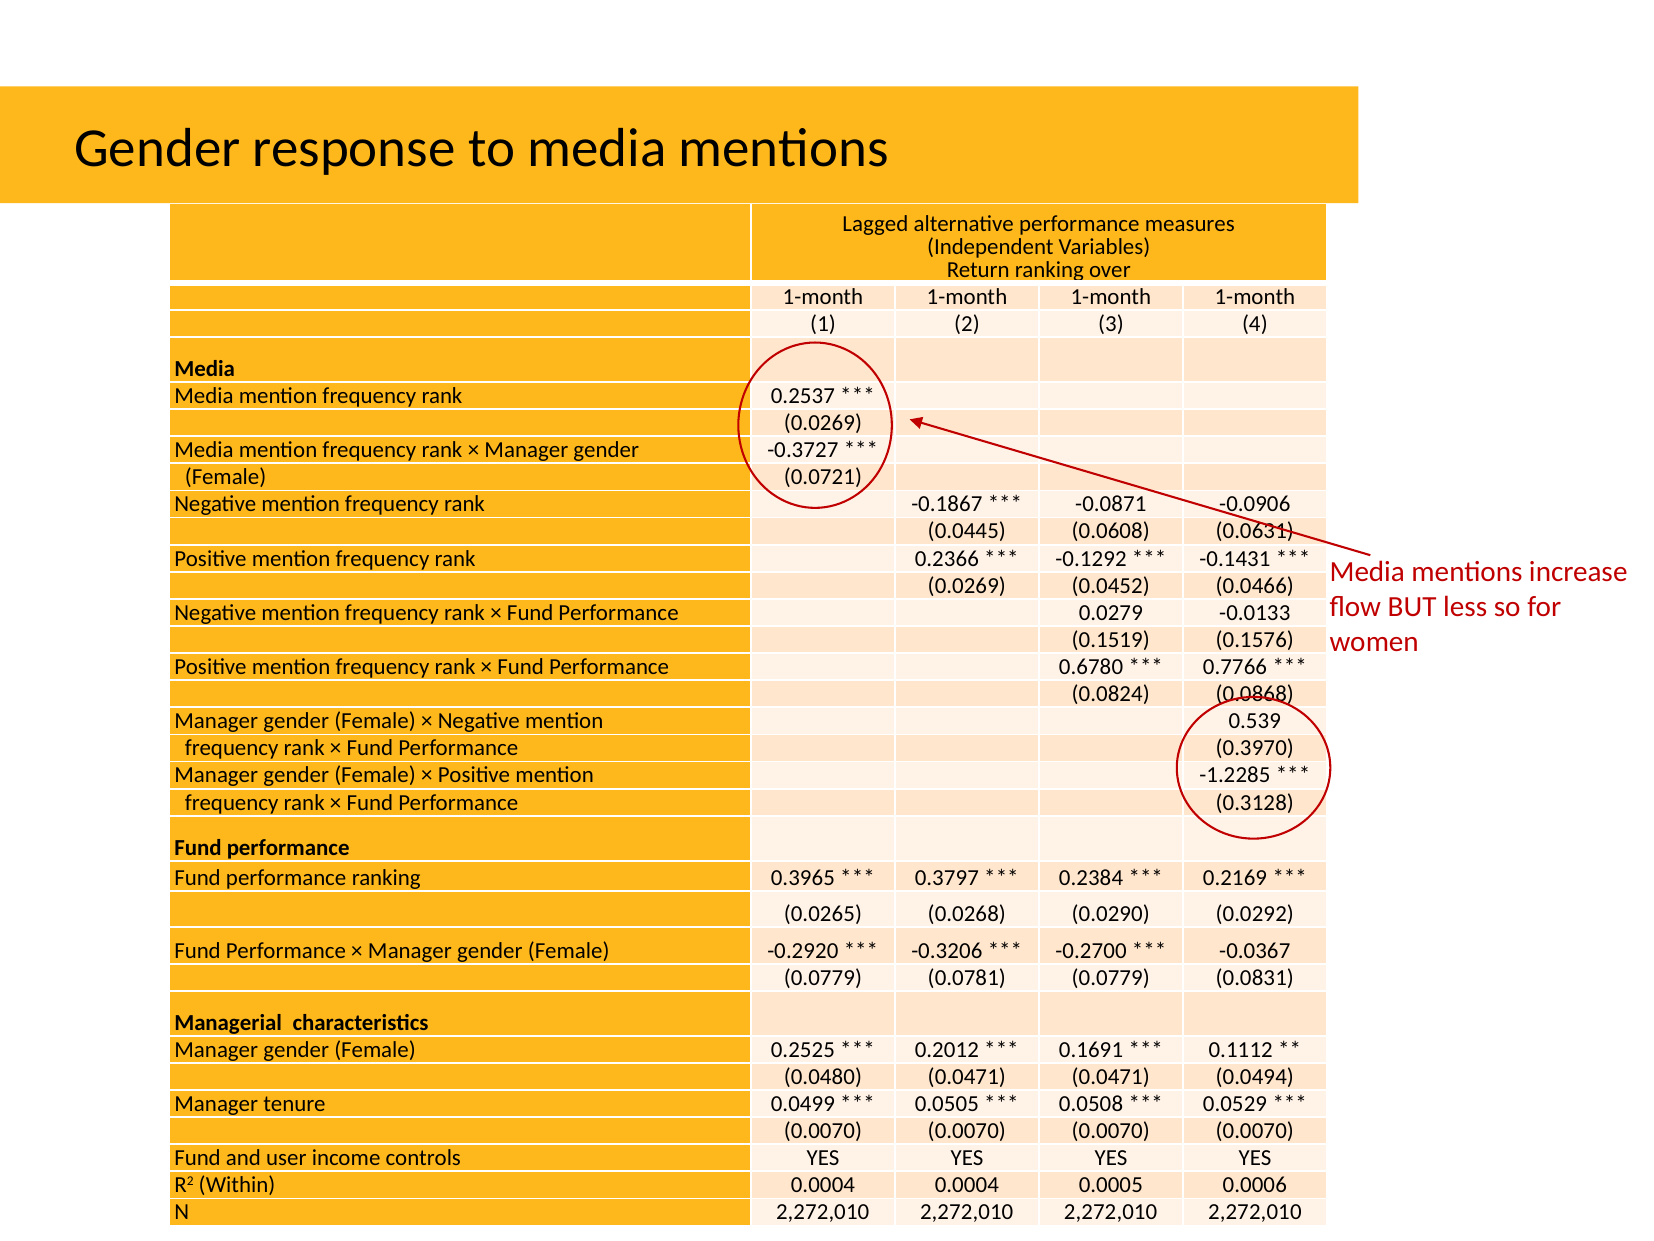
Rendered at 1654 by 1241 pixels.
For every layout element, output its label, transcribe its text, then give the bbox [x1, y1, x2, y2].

table_cell [896, 627, 1038, 652]
table_cell [1040, 735, 1182, 761]
text_box [736, 340, 894, 510]
table_cell N [170, 1199, 750, 1225]
table_cell [752, 992, 894, 1035]
table_cell [752, 627, 894, 652]
table_cell Manager gender (Female) × Negative mention [170, 708, 750, 734]
table_cell [1184, 410, 1326, 417]
table_cell [1040, 762, 1177, 788]
table_cell Managerial characteristics [170, 992, 750, 1035]
table_cell [170, 681, 750, 706]
table_cell (0.0480) [752, 1064, 894, 1089]
table_cell (0.0831) [1184, 965, 1326, 990]
table_cell 0.539 [1184, 708, 1206, 731]
text_box Media mentions increase flow BUT less so for women [1329, 552, 1654, 661]
table_cell (0.0445) [896, 518, 904, 544]
table_cell [170, 627, 750, 652]
table_cell [1040, 338, 1182, 381]
table_cell 0.2384 *** [1040, 862, 1182, 890]
table_cell [1040, 708, 1182, 734]
table_cell [752, 546, 894, 571]
table_cell [170, 573, 750, 598]
table_cell 1-month [752, 286, 894, 309]
table_cell (0.0265) [752, 892, 894, 926]
table_cell (0.0466) [1184, 573, 1326, 598]
table_cell [1040, 790, 1182, 815]
table_cell [752, 762, 894, 788]
table_cell [896, 817, 1038, 860]
table_cell (0.0721) [868, 464, 894, 490]
table_cell 1-month [896, 286, 1038, 309]
table_cell [1040, 992, 1182, 1035]
table_cell (0.0494) [1184, 1064, 1326, 1089]
table_cell (0.0070) [1040, 1118, 1182, 1143]
table_cell [170, 518, 750, 544]
table_cell (0.3128) [1315, 799, 1326, 815]
table_cell Positive mention frequency rank × Fund Performance [170, 654, 750, 679]
table_cell [896, 708, 1038, 734]
table_cell YES [1184, 1145, 1326, 1170]
table_cell [896, 338, 1038, 381]
table_cell [752, 681, 894, 706]
table_cell [170, 892, 750, 926]
table_cell -0.3206 *** [896, 928, 1038, 963]
table_cell -0.1292 *** [1040, 564, 1182, 571]
table_cell -0.2700 *** [1040, 928, 1182, 963]
table_cell [752, 790, 894, 815]
table_cell 1-month [1184, 286, 1326, 309]
table_cell 0.0006 [1184, 1172, 1326, 1198]
table_cell Fund performance [170, 817, 750, 860]
table_cell [1184, 383, 1326, 408]
table_cell [896, 735, 1038, 761]
table_cell (0.0779) [752, 965, 894, 990]
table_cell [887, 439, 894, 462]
table_cell 2,272,010 [896, 1199, 1038, 1225]
table_cell -0.0133 [1184, 600, 1326, 625]
table_cell [1040, 383, 1182, 408]
table_cell [1184, 338, 1326, 381]
table_cell YES [896, 1145, 1038, 1170]
text_box [1174, 694, 1333, 841]
table_cell YES [1040, 1145, 1182, 1170]
table_cell Negative mention frequency rank [170, 491, 750, 517]
table_cell [170, 965, 750, 990]
table_cell (4) [1184, 311, 1326, 336]
table_cell 0.2169 *** [1184, 862, 1326, 890]
table_cell (0.0070) [1184, 1118, 1326, 1143]
table_cell [896, 383, 1038, 408]
table_cell R2 (Within) [170, 1172, 750, 1198]
table_cell [752, 518, 894, 544]
table_cell 0.539 [1301, 708, 1326, 734]
table_cell YES [752, 1145, 894, 1170]
table_cell (Female) [170, 464, 750, 490]
table_cell Fund and user income controls [170, 1145, 750, 1170]
table_cell 0.0005 [1040, 1172, 1182, 1198]
table_cell [896, 600, 1038, 625]
table_header [170, 204, 750, 280]
table_cell Fund performance ranking [170, 862, 750, 890]
table_cell frequency rank × Fund Performance [170, 790, 750, 815]
table_cell (0.0070) [896, 1118, 1038, 1143]
table_cell 2,272,010 [1040, 1199, 1182, 1225]
table_cell (1) [752, 311, 894, 336]
table_cell (0.1576) [1184, 627, 1326, 652]
table_cell Fund Performance × Manager gender (Female) [170, 928, 750, 963]
table_cell Manager gender (Female) × Positive mention [170, 762, 750, 788]
table_cell [170, 410, 737, 435]
table_cell [170, 286, 750, 309]
table_cell 0.1112 ** [1184, 1037, 1326, 1062]
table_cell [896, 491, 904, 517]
table_cell (0.0269) [896, 573, 1038, 598]
table_cell [1184, 992, 1326, 1035]
table_cell (0.0779) [1040, 965, 1182, 990]
table_cell [896, 410, 1038, 435]
table_cell 2,272,010 [1184, 1199, 1326, 1225]
table_cell 0.2537 *** [884, 383, 894, 408]
table_cell [752, 338, 894, 381]
table_cell [752, 573, 894, 598]
table_cell (0.1519) [1040, 627, 1182, 652]
table_cell 0.0279 [1040, 600, 1182, 625]
table_cell (2) [896, 311, 1038, 336]
table_cell Media mention frequency rank × Manager gender [170, 437, 743, 462]
table_cell [896, 654, 1038, 679]
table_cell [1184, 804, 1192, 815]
table_cell 0.3797 *** [896, 862, 1038, 890]
table_cell [1040, 410, 1182, 417]
table_cell -0.2920 *** [752, 928, 894, 963]
table_cell [1040, 817, 1182, 860]
table_cell frequency rank × Fund Performance [170, 735, 750, 761]
table_cell 0.2012 *** [896, 1037, 1038, 1062]
table_cell [896, 790, 1038, 815]
table_cell 0.7766 *** [1184, 654, 1326, 679]
table_cell (0.0824) [1040, 681, 1182, 706]
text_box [909, 419, 1371, 556]
table_cell [752, 708, 894, 734]
table_cell Media [170, 338, 750, 381]
table_cell (0.0868) [1184, 681, 1326, 706]
table_cell [752, 654, 894, 679]
table_cell 0.3965 *** [752, 862, 894, 890]
table_cell 0.2525 *** [752, 1037, 894, 1062]
table_cell Positive mention frequency rank [170, 546, 750, 571]
text_box Gender response to media mentions [0, 86, 1359, 204]
table_cell [896, 437, 904, 462]
table_cell (0.0452) [1040, 573, 1182, 598]
table_cell 0.0004 [752, 1172, 894, 1198]
table_cell [170, 1118, 750, 1143]
table_cell [896, 464, 904, 490]
table_cell Manager gender (Female) [170, 1037, 750, 1062]
table_cell 0.0508 *** [1040, 1091, 1182, 1116]
table_cell 0.0499 *** [752, 1091, 894, 1116]
table_cell 0.0505 *** [896, 1091, 1038, 1116]
table_cell Media mention frequency rank [170, 383, 746, 408]
table_cell (0.0290) [1040, 892, 1182, 926]
table_cell 1-month [1040, 286, 1182, 309]
table_cell 0.1691 *** [1040, 1037, 1182, 1062]
table_cell (0.0781) [896, 965, 1038, 990]
table_cell [896, 762, 1038, 788]
table_cell [752, 491, 894, 517]
table_cell (0.0471) [896, 1064, 1038, 1089]
table_cell [752, 600, 894, 625]
table_cell Manager tenure [170, 1091, 750, 1116]
table_cell [170, 1064, 750, 1089]
table_cell [1184, 817, 1326, 860]
table_cell (0.0268) [896, 892, 1038, 926]
table_cell [752, 817, 894, 860]
table_cell [752, 735, 894, 761]
table_cell 0.6780 *** [1040, 654, 1182, 679]
table_cell [896, 681, 1038, 706]
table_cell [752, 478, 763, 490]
table_cell 2,272,010 [752, 1199, 894, 1225]
table_header Lagged alternative performance measures (Independent Variables) Return ranking over [752, 204, 1326, 280]
table_cell -0.0367 [1184, 928, 1326, 963]
table_cell 0.0004 [896, 1172, 1038, 1198]
table_cell (0.0070) [752, 1118, 894, 1143]
table_cell (0.0471) [1040, 1064, 1182, 1089]
table_cell -0.1431 *** [1184, 564, 1326, 571]
table_cell (0.0292) [1184, 892, 1326, 926]
table_cell (3) [1040, 311, 1182, 336]
table_cell Negative mention frequency rank × Fund Performance [170, 600, 750, 625]
table_cell 0.0529 *** [1184, 1091, 1326, 1116]
table_cell [896, 992, 1038, 1035]
table_cell 0.2366 *** [896, 546, 1038, 571]
table_cell [170, 311, 750, 336]
